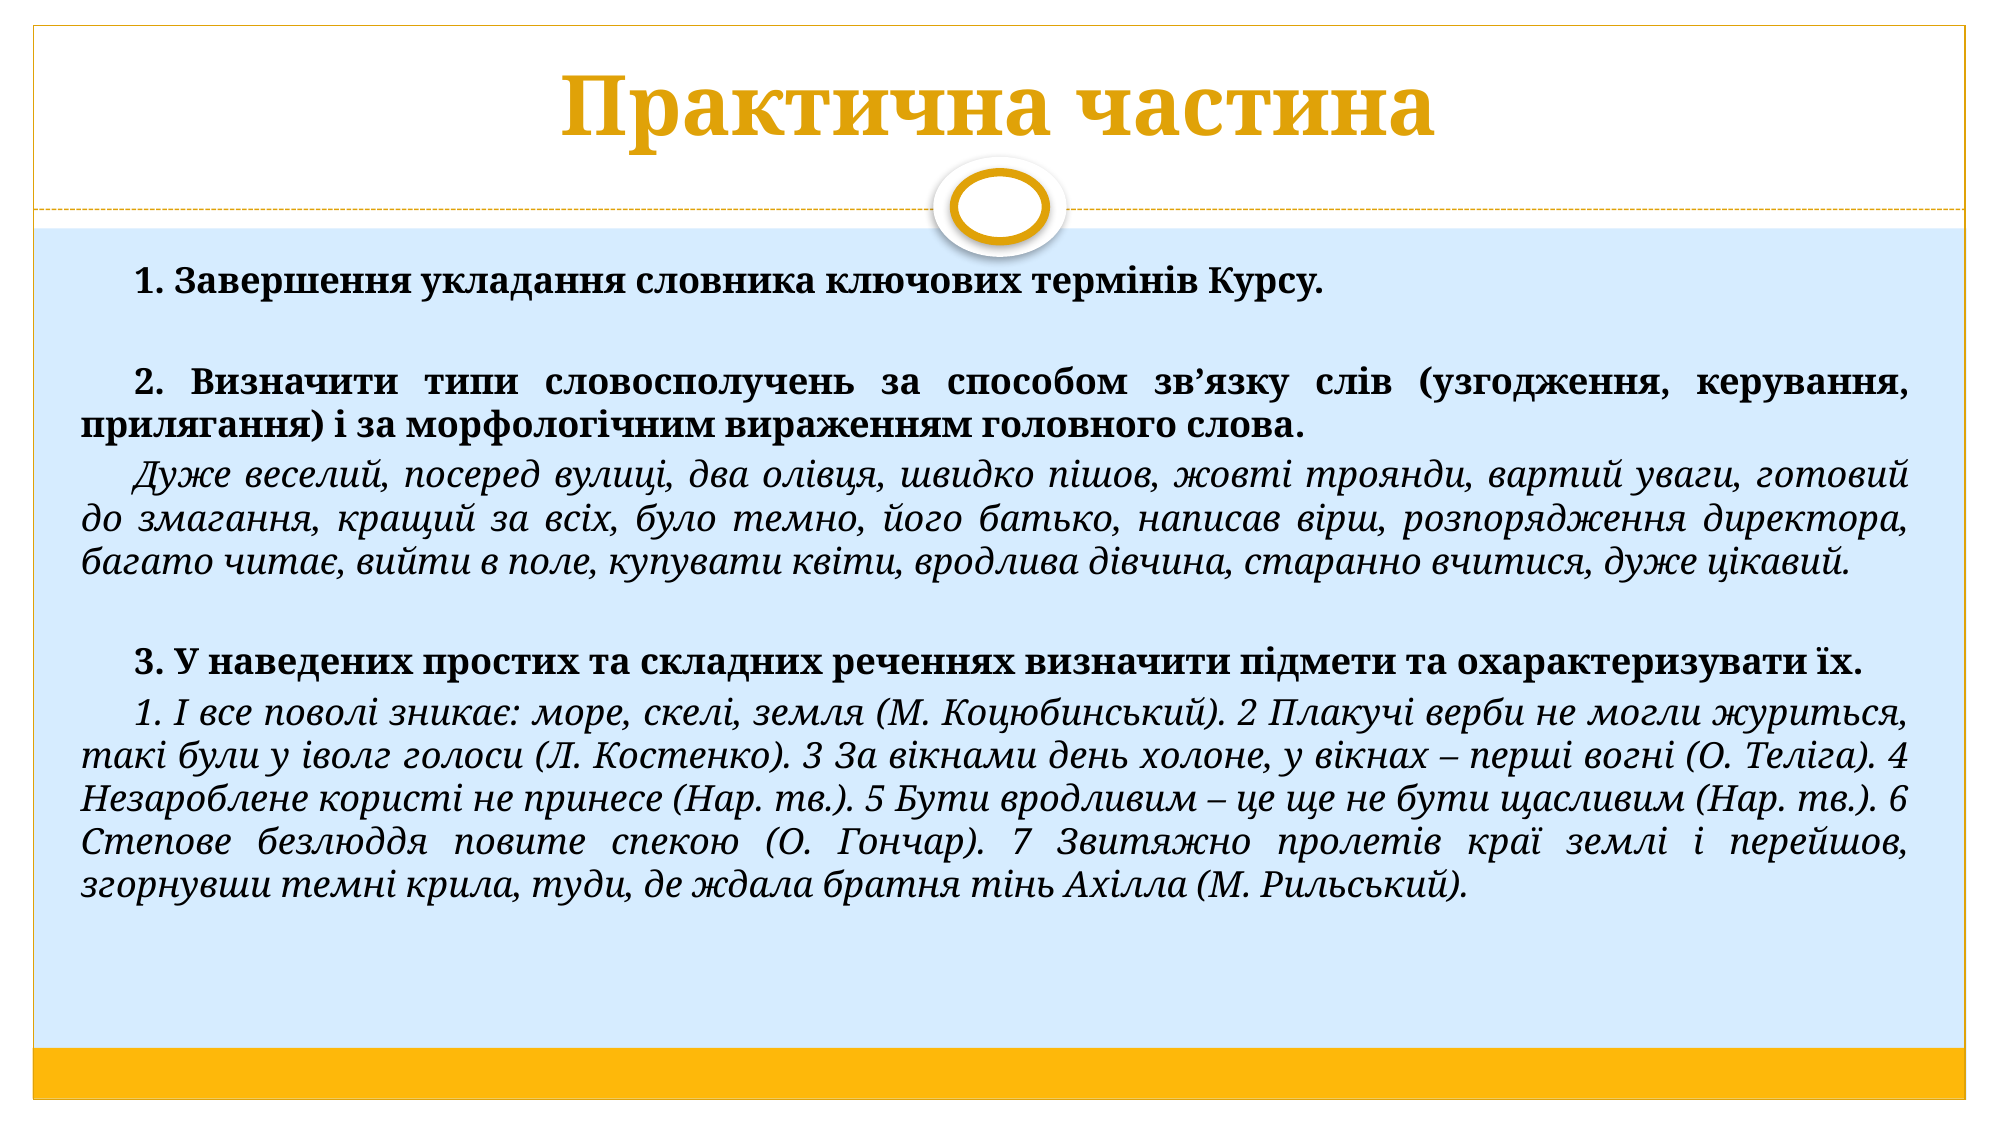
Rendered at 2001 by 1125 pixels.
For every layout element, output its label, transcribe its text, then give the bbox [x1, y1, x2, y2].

list 1. Завершення укладання словника ключових термінів Курсу. 2. Визначити типи словосполучень за способом зв’язку слів (узгодження, керування, прилягання) і за морфологічним вираженням головного слова. Дуже веселий, посеред вулиці, два олівця, швидко пішов, жовті троянди, вартий уваги, готовий до змагання, кращий за всіх, було темно, його батько, написав вірш, розпорядження директора, багато читає, вийти в поле, купувати квіти, вродлива дівчина, старанно вчитися, дуже цікавий. 3. У наведених простих та складних реченнях визначити підмети та охарактеризувати їх. 1. І все поволі зникає: море, скелі, земля (М. Коцюбинський). 2 Плакучі верби не могли журиться, такі були у іволг голоси (Л. Костенко). 3 За вікнами день холоне, у вікнах – перші вогні (О. Теліга). 4 Незароблене користі не принесе (Нар. тв.). 5 Бути вродливим – це ще не бути щасливим (Нар. тв.). 6 Степове безлюддя повите спекою (О. Гончар). 7 Звитяжно пролетів краї землі і перейшов, згорнувши темні крила, туди, де ждала братня тінь Ахілла (М. Рильський). [66, 250, 1926, 1001]
title Практична частина [66, 37, 1933, 260]
